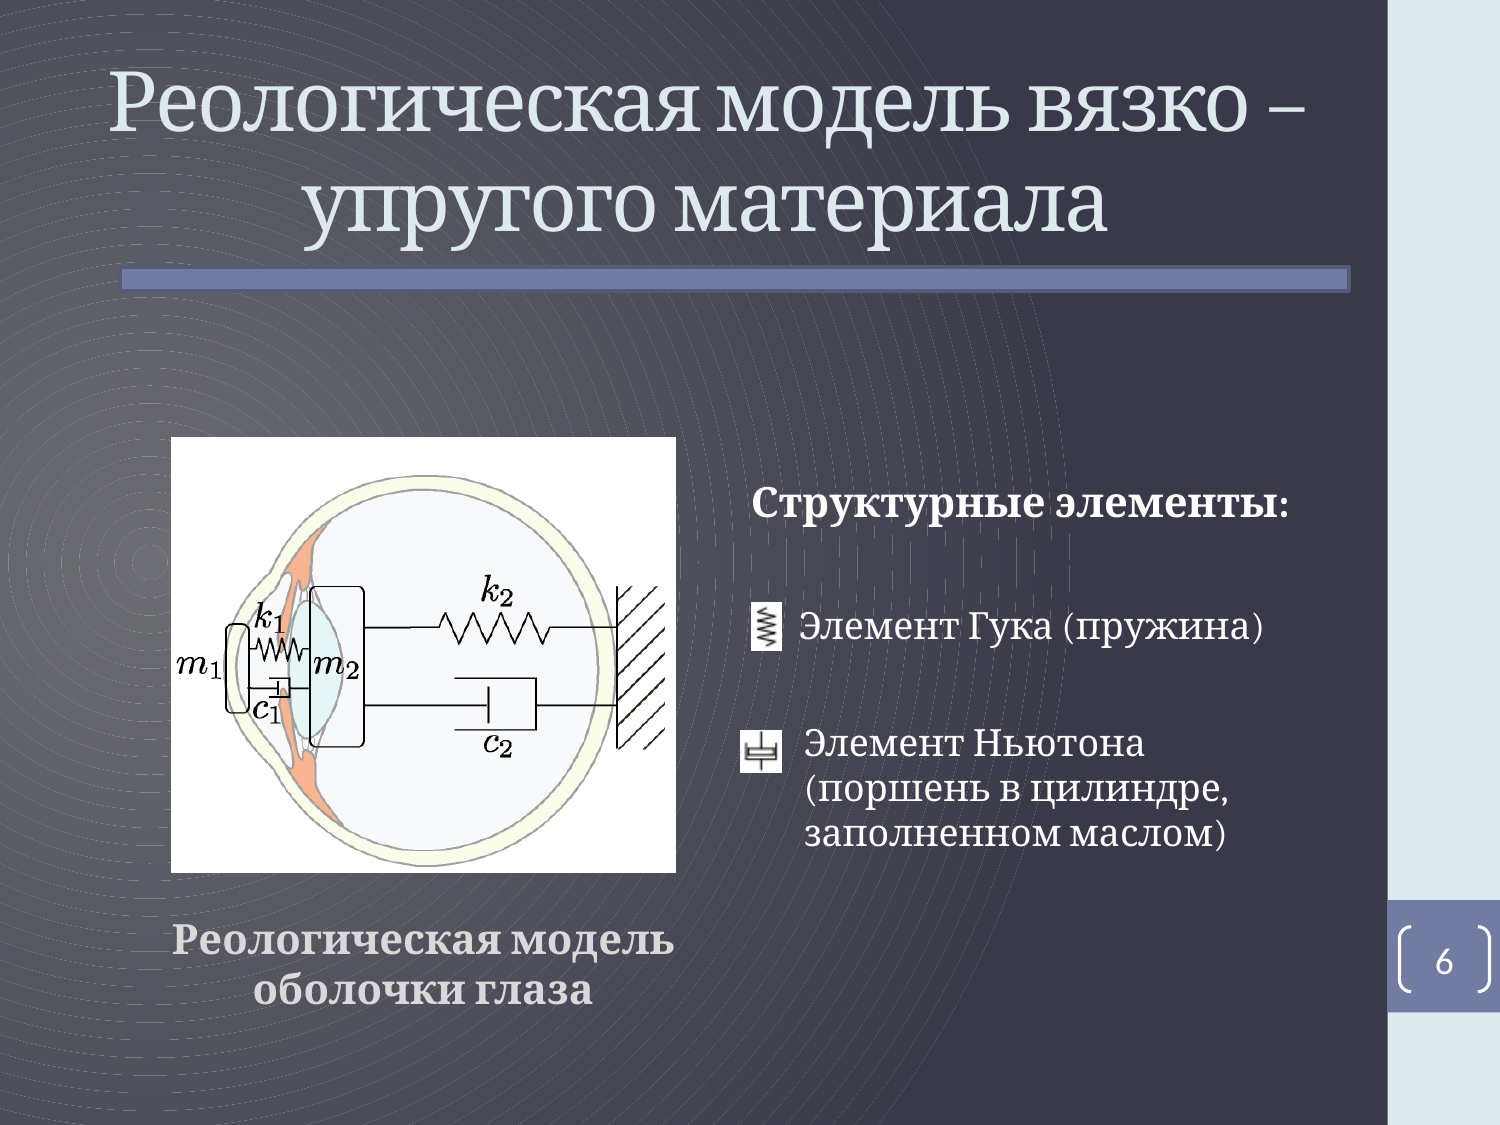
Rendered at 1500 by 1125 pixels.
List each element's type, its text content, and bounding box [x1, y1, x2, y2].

text_box Структурные элементы: [736, 468, 1320, 533]
title Реологическая модель вязко – упругого материала [64, 54, 1349, 243]
picture [751, 601, 783, 651]
text_box Элемент Ньютона (поршень в цилиндре, заполненном маслом) [789, 711, 1349, 862]
slide_number 6 [1397, 925, 1492, 994]
text_box Элемент Гука (пружина) [784, 594, 1280, 654]
picture [170, 436, 676, 874]
text_box Реологическая модель оболочки глаза [76, 905, 771, 1020]
text_box [118, 265, 1351, 293]
picture [740, 730, 783, 774]
